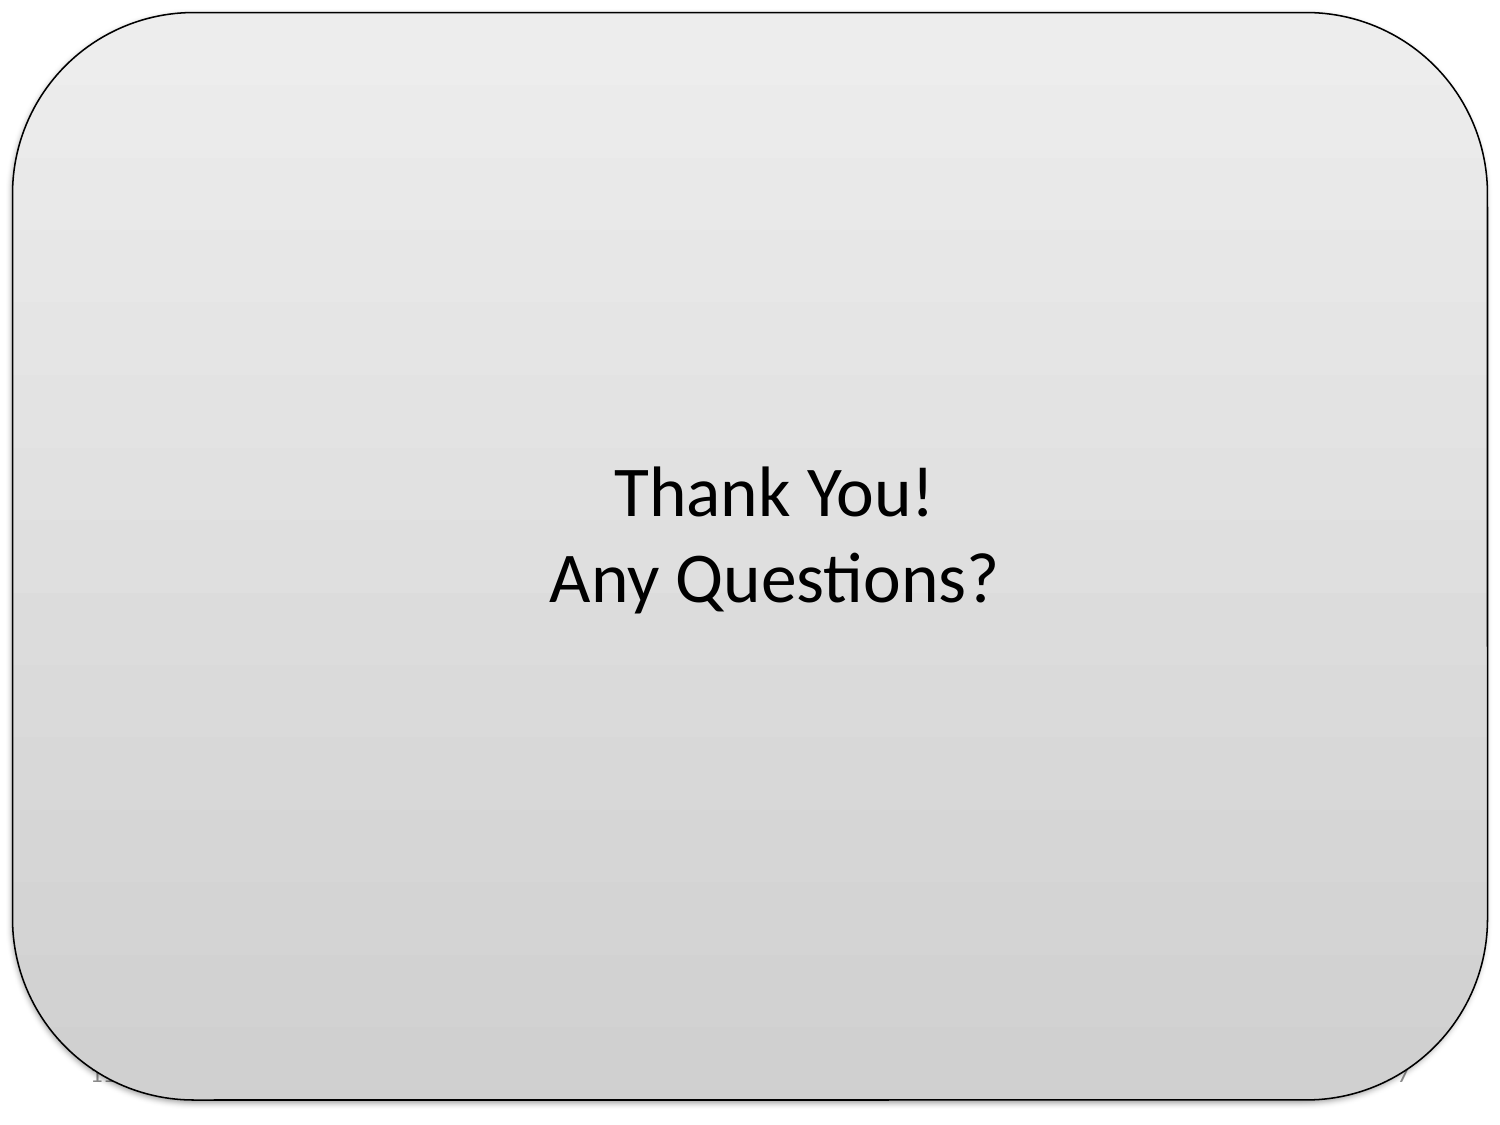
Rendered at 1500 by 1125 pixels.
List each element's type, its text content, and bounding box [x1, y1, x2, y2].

text_box [11, 11, 1489, 1101]
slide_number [75, 1042, 425, 1103]
slide_number 7 [1074, 1042, 1425, 1103]
title Thank You! Any Questions? [99, 437, 1450, 625]
